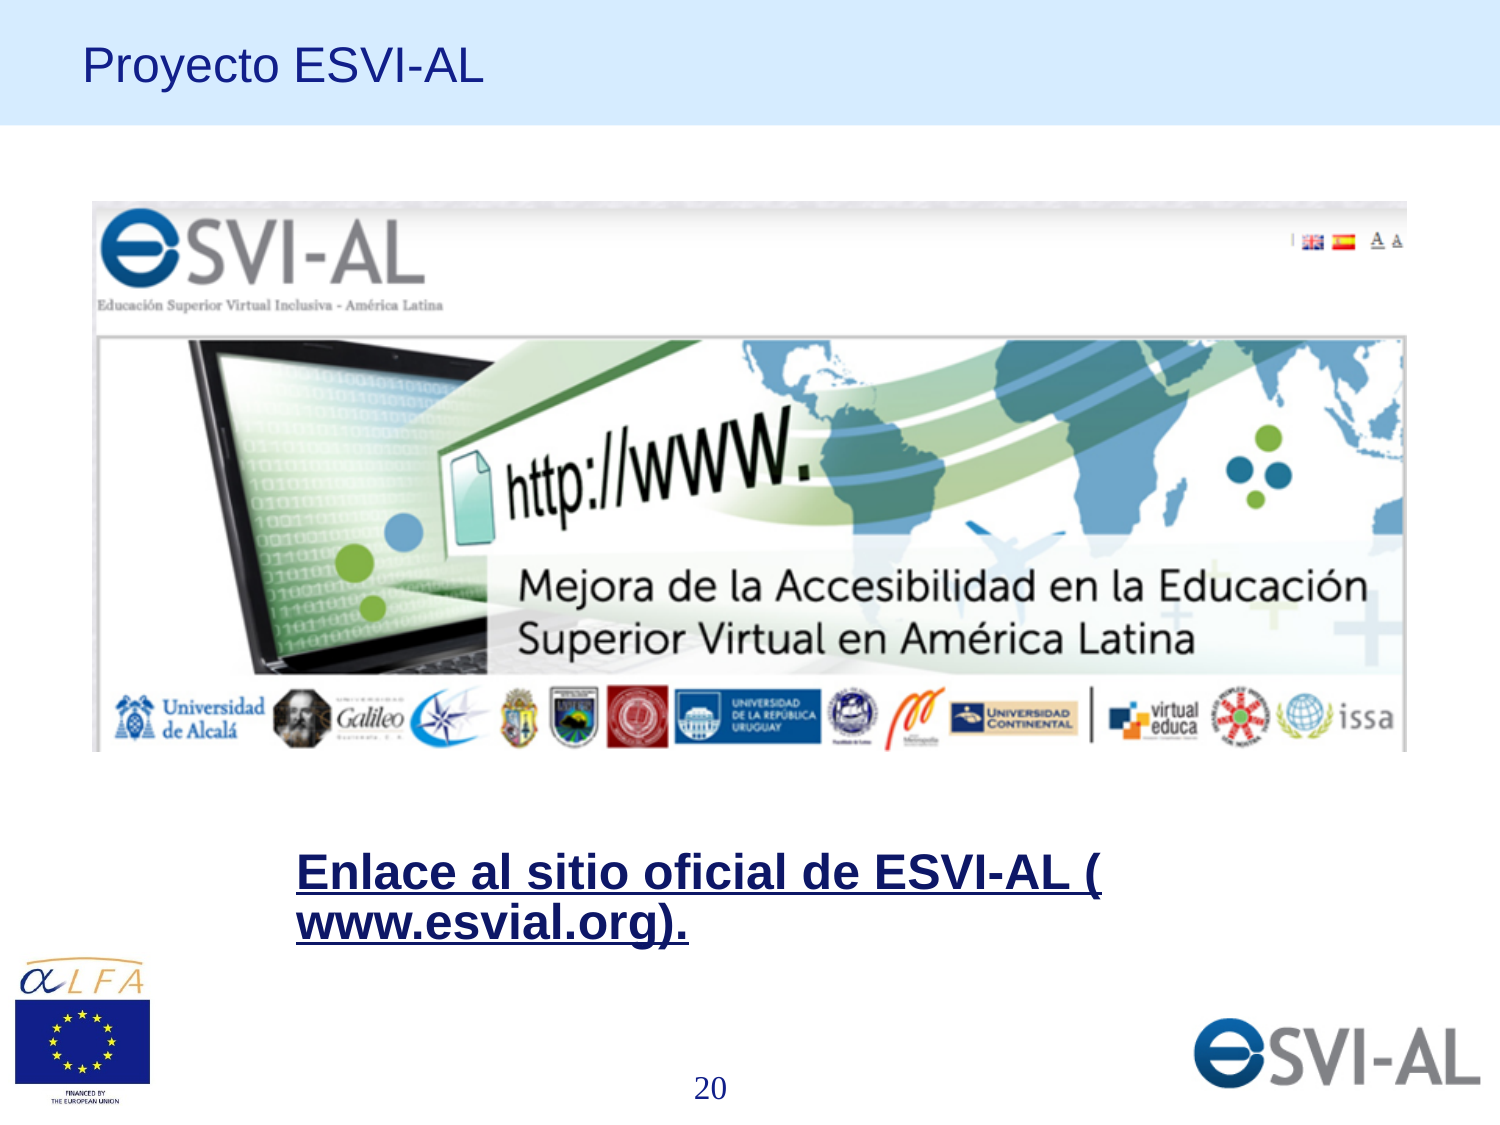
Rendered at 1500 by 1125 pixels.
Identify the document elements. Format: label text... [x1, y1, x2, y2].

picture [92, 201, 1408, 752]
text_box Enlace al sitio oficial de ESVI-AL (www.esvial.org). [281, 831, 1139, 967]
title Proyecto ESVI-AL [0, 0, 1500, 127]
picture [8, 952, 157, 1106]
picture [1189, 1016, 1484, 1092]
